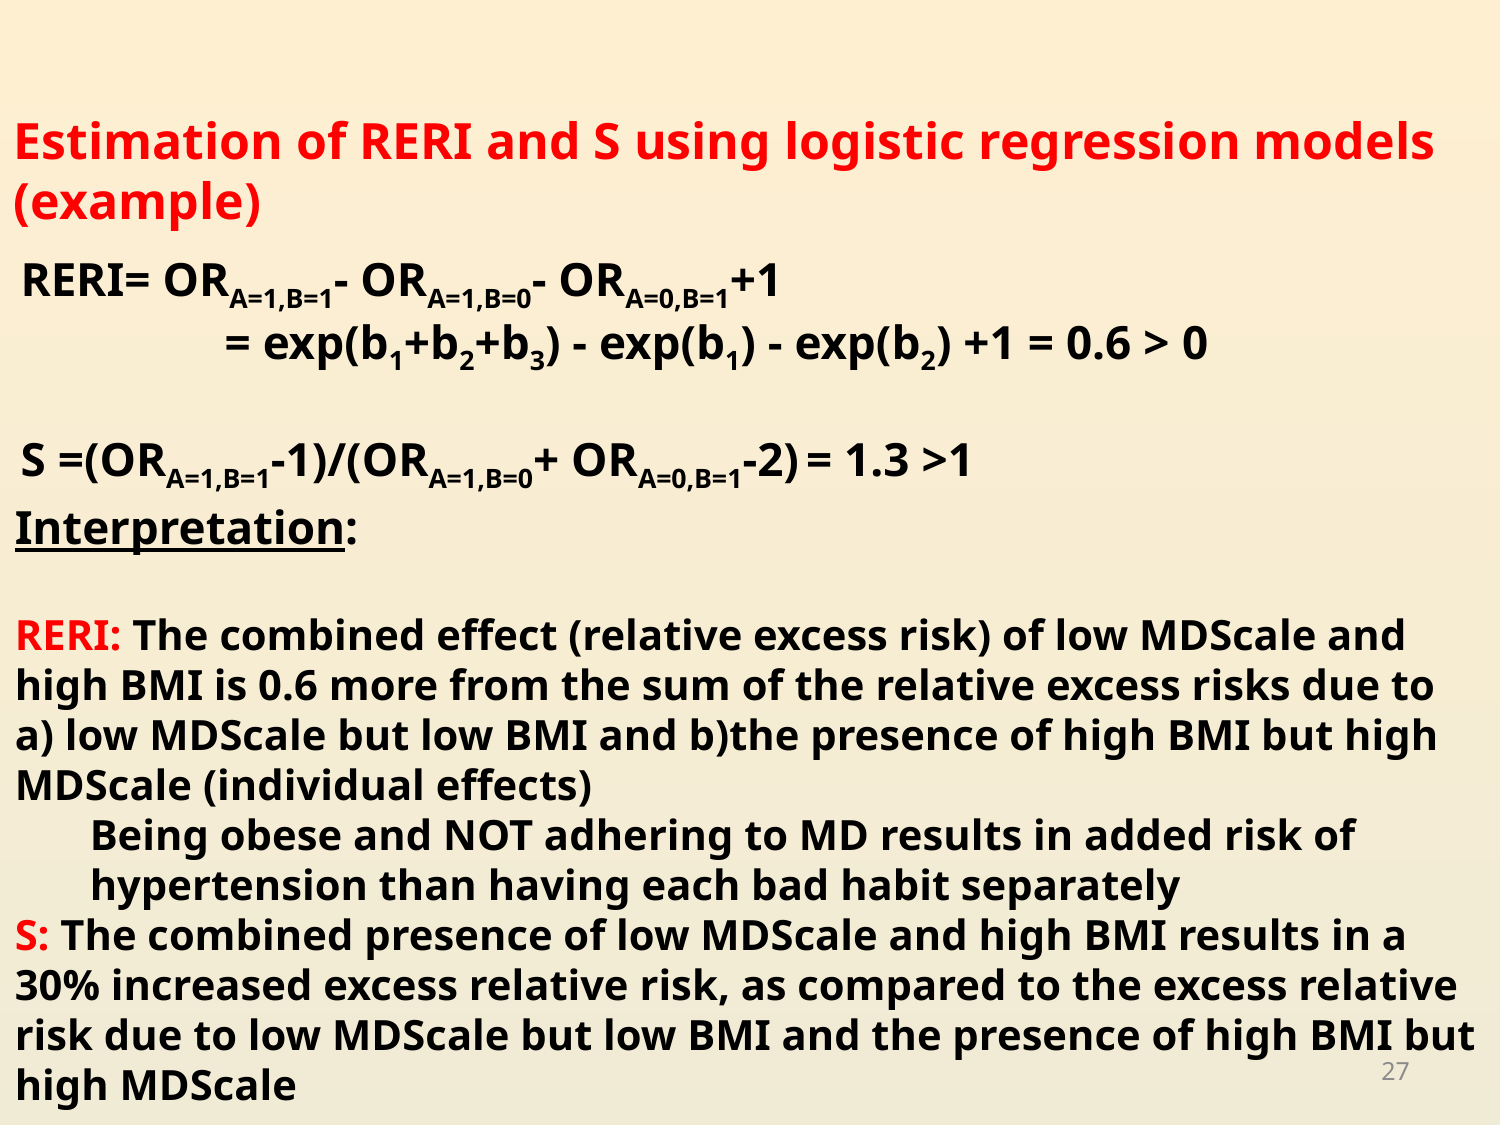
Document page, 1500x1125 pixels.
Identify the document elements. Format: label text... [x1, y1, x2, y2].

text_box RERI= ORA=1,B=1- ORA=1,B=0- ORA=0,B=1+1 = exp(b1+b2+b3) - exp(b1) - exp(b2) +1 = 0.6 > 0 S =(ΟRA=1,B=1-1)/(ΟRA=1,B=0+ ΟRA=0,B=1-2) = 1.3 >1 [5, 243, 1500, 501]
slide_number 27 [1074, 1042, 1425, 1103]
text_box Estimation of RERI and S using logistic regression models (example) [0, 101, 1500, 237]
text_box Interpretation: RERI: The combined effect (relative excess risk) of low MDScale and high BMI is 0.6 more from the sum of the relative excess risks due to a) low MDScale but low BMI and b)the presence of high BMI but high MDScale (individual effects) Being obese and NOT adhering to MD results in added risk of hypertension than having each bad habit separately S: The combined presence of low MDScale and high BMI results in a 30% increased excess relative risk, as compared to the excess relative risk due to low MDScale but low BMI and the presence of high BMI but high MDScale [0, 491, 1500, 1117]
